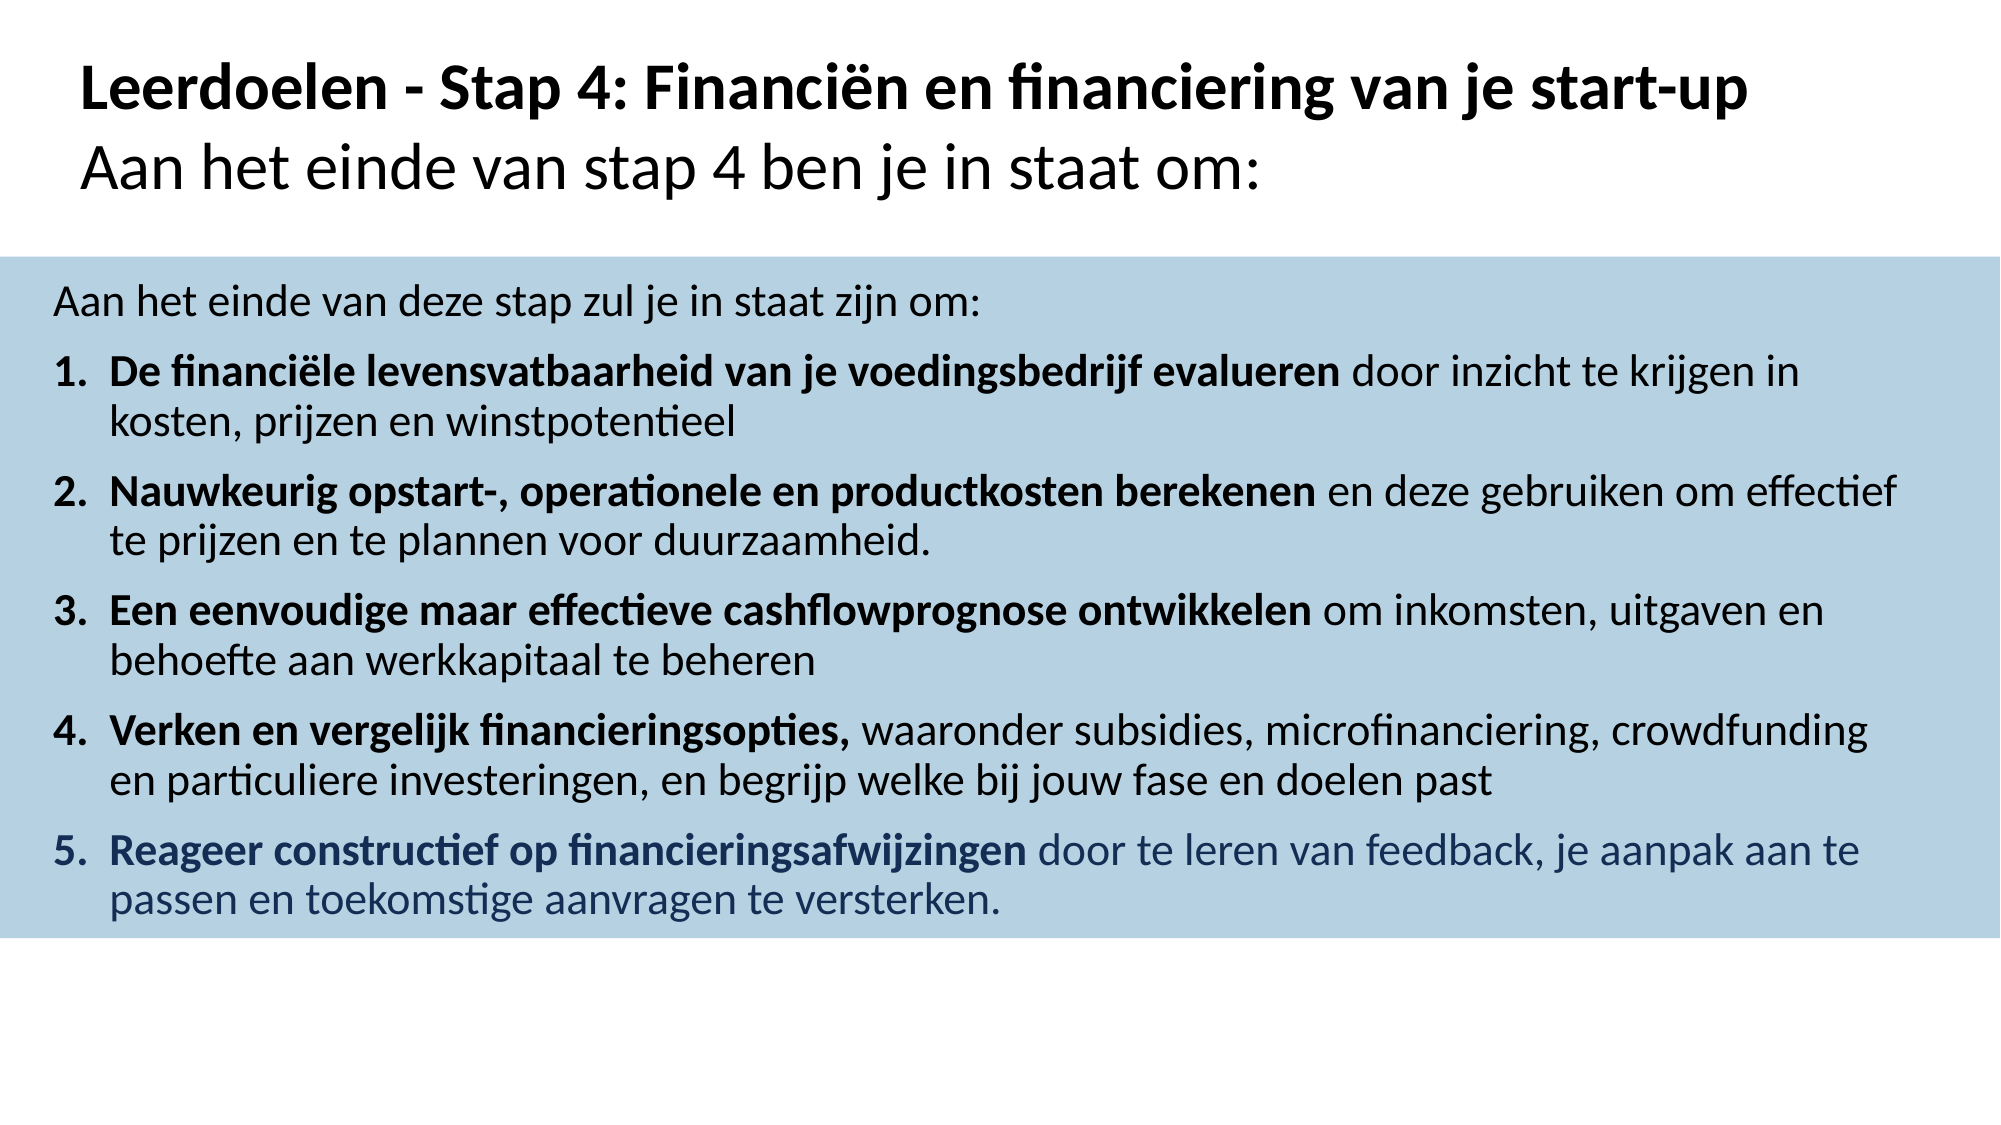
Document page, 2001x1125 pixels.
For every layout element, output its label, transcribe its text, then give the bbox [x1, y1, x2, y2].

text_box [0, 256, 2000, 939]
list Aan het einde van deze stap zul je in staat zijn om: De financiële levensvatbaarheid van je voedingsbedrijf evalueren door inzicht te krijgen in kosten, prijzen en winstpotentieel Nauwkeurig opstart-, operationele en productkosten berekenen en deze gebruiken om effectief te prijzen en te plannen voor duurzaamheid. Een eenvoudige maar effectieve cashflowprognose ontwikkelen om inkomsten, uitgaven en behoefte aan werkkapitaal te beheren Verken en vergelijk financieringsopties, waaronder subsidies, microfinanciering, crowdfunding en particuliere investeringen, en begrijp welke bij jouw fase en doelen past Reageer constructief op financieringsafwijzingen door te leren van feedback, je aanpak aan te passen en toekomstige aanvragen te versterken. [38, 269, 1938, 887]
text_box Leerdoelen - Stap 4: Financiën en financiering van je start-up Aan het einde van stap 4 ben je in staat om: [65, 35, 1938, 210]
